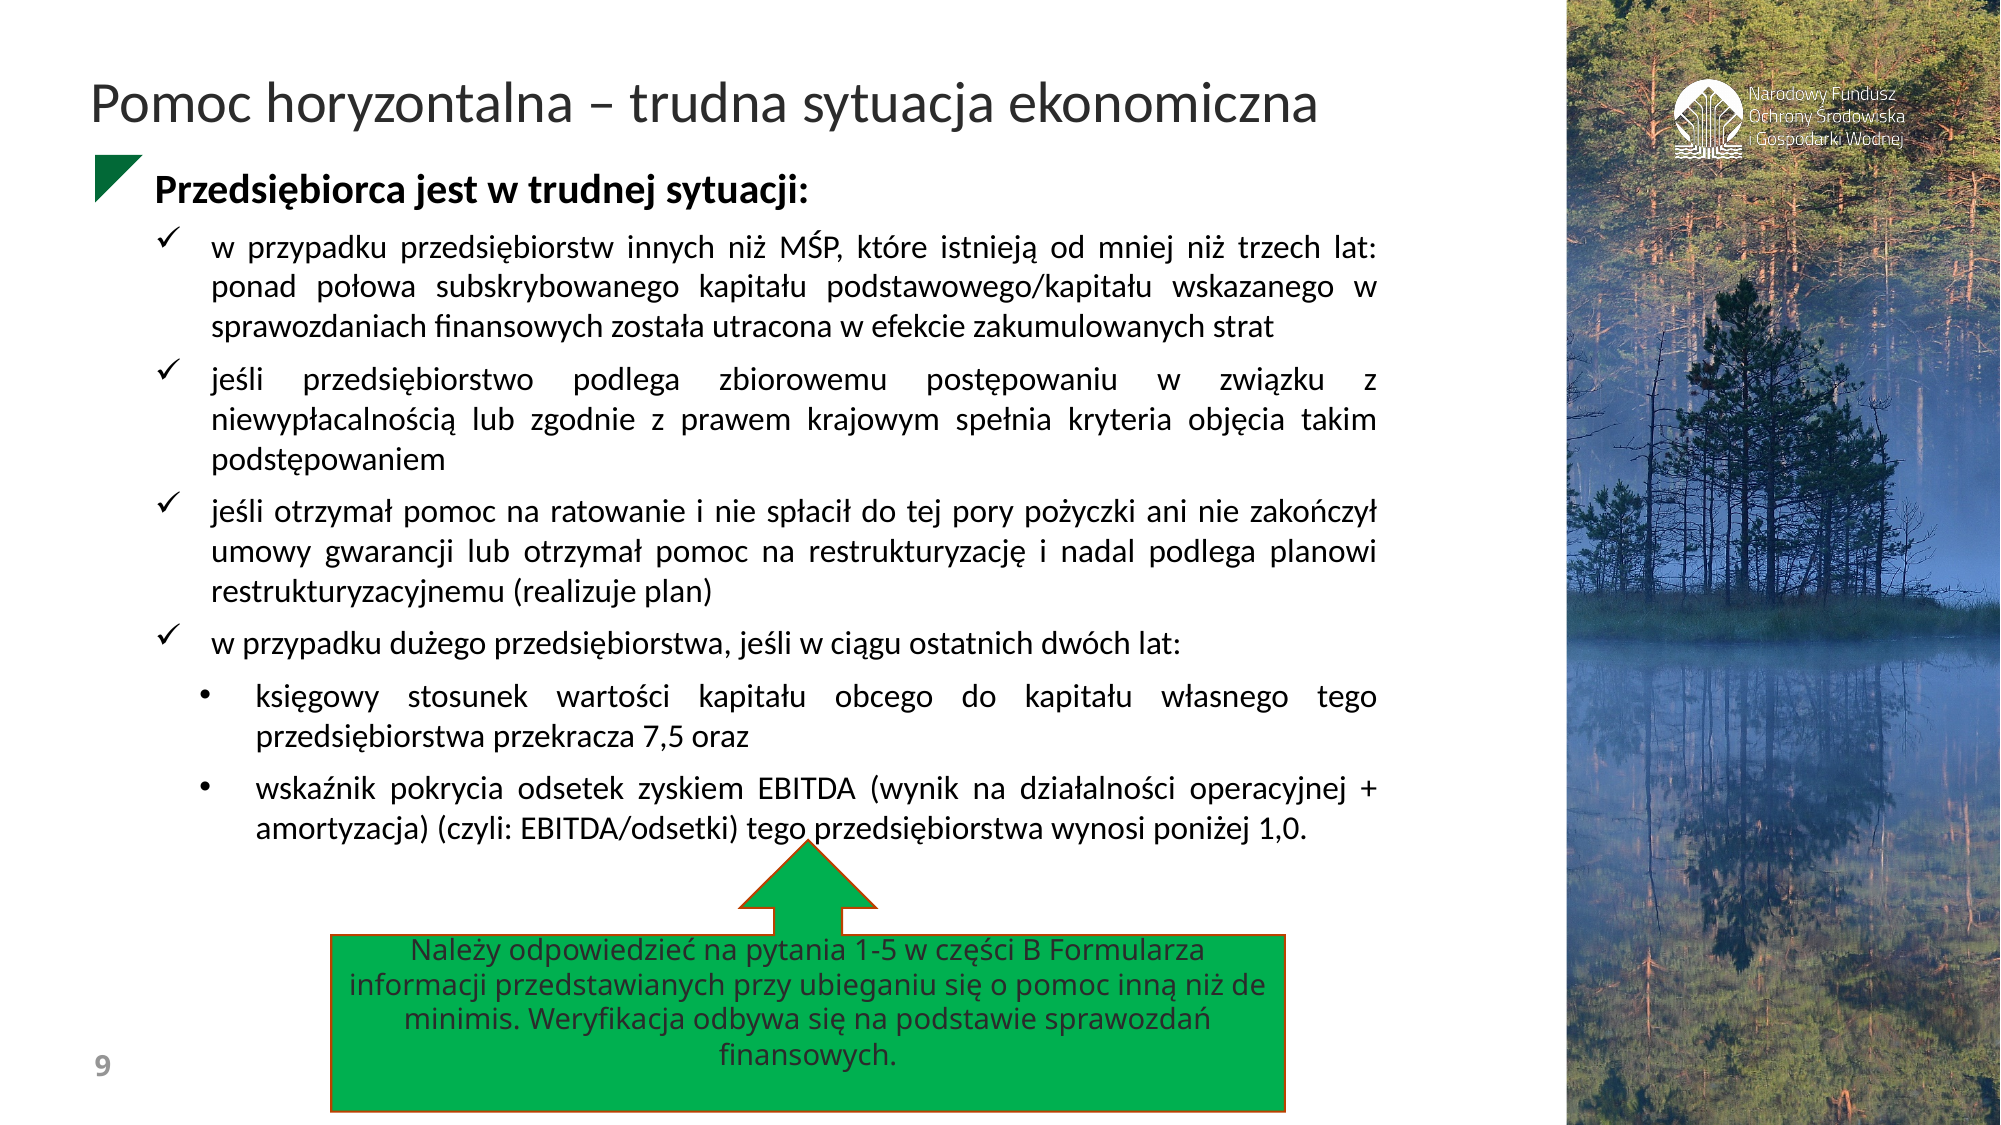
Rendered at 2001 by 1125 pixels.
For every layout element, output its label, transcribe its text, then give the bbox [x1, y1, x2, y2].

picture [1566, 0, 2000, 1125]
text_box Należy odpowiedzieć na pytania 1-5 w części B Formularza informacji przedstawianych przy ubieganiu się o pomoc inną niż de minimis. Weryfikacja odbywa się na podstawie sprawozdań finansowych. [330, 838, 1286, 1113]
list Pomoc horyzontalna – trudna sytuacja ekonomiczna [76, 64, 1519, 168]
list Przedsiębiorca jest w trudnej sytuacji: w przypadku przedsiębiorstw innych niż MŚP, które istnieją od mniej niż trzech lat: ponad połowa subskrybowanego kapitału podstawowego/kapitału wskazanego w sprawozdaniach finansowych została utracona w efekcie zakumulowanych strat jeśli przedsiębiorstwo podlega zbiorowemu postępowaniu w związku z niewypłacalnością lub zgodnie z prawem krajowym spełnia kryteria objęcia takim podstępowaniem jeśli otrzymał pomoc na ratowanie i nie spłacił do tej pory pożyczki ani nie zakończył umowy gwarancji lub otrzymał pomoc na restrukturyzację i nadal podlega planowi restrukturyzacyjnemu (realizuje plan) w przypadku dużego przedsiębiorstwa, jeśli w ciągu ostatnich dwóch lat: księgowy stosunek wartości kapitału obcego do kapitału własnego tego przedsiębiorstwa przekracza 7,5 oraz wskaźnik pokrycia odsetek zyskiem EBITDA (wynik na działalności operacyjnej + amortyzacja) (czyli: EBITDA/odsetki) tego przedsiębiorstwa wynosi poniżej 1,0. [140, 154, 1394, 912]
